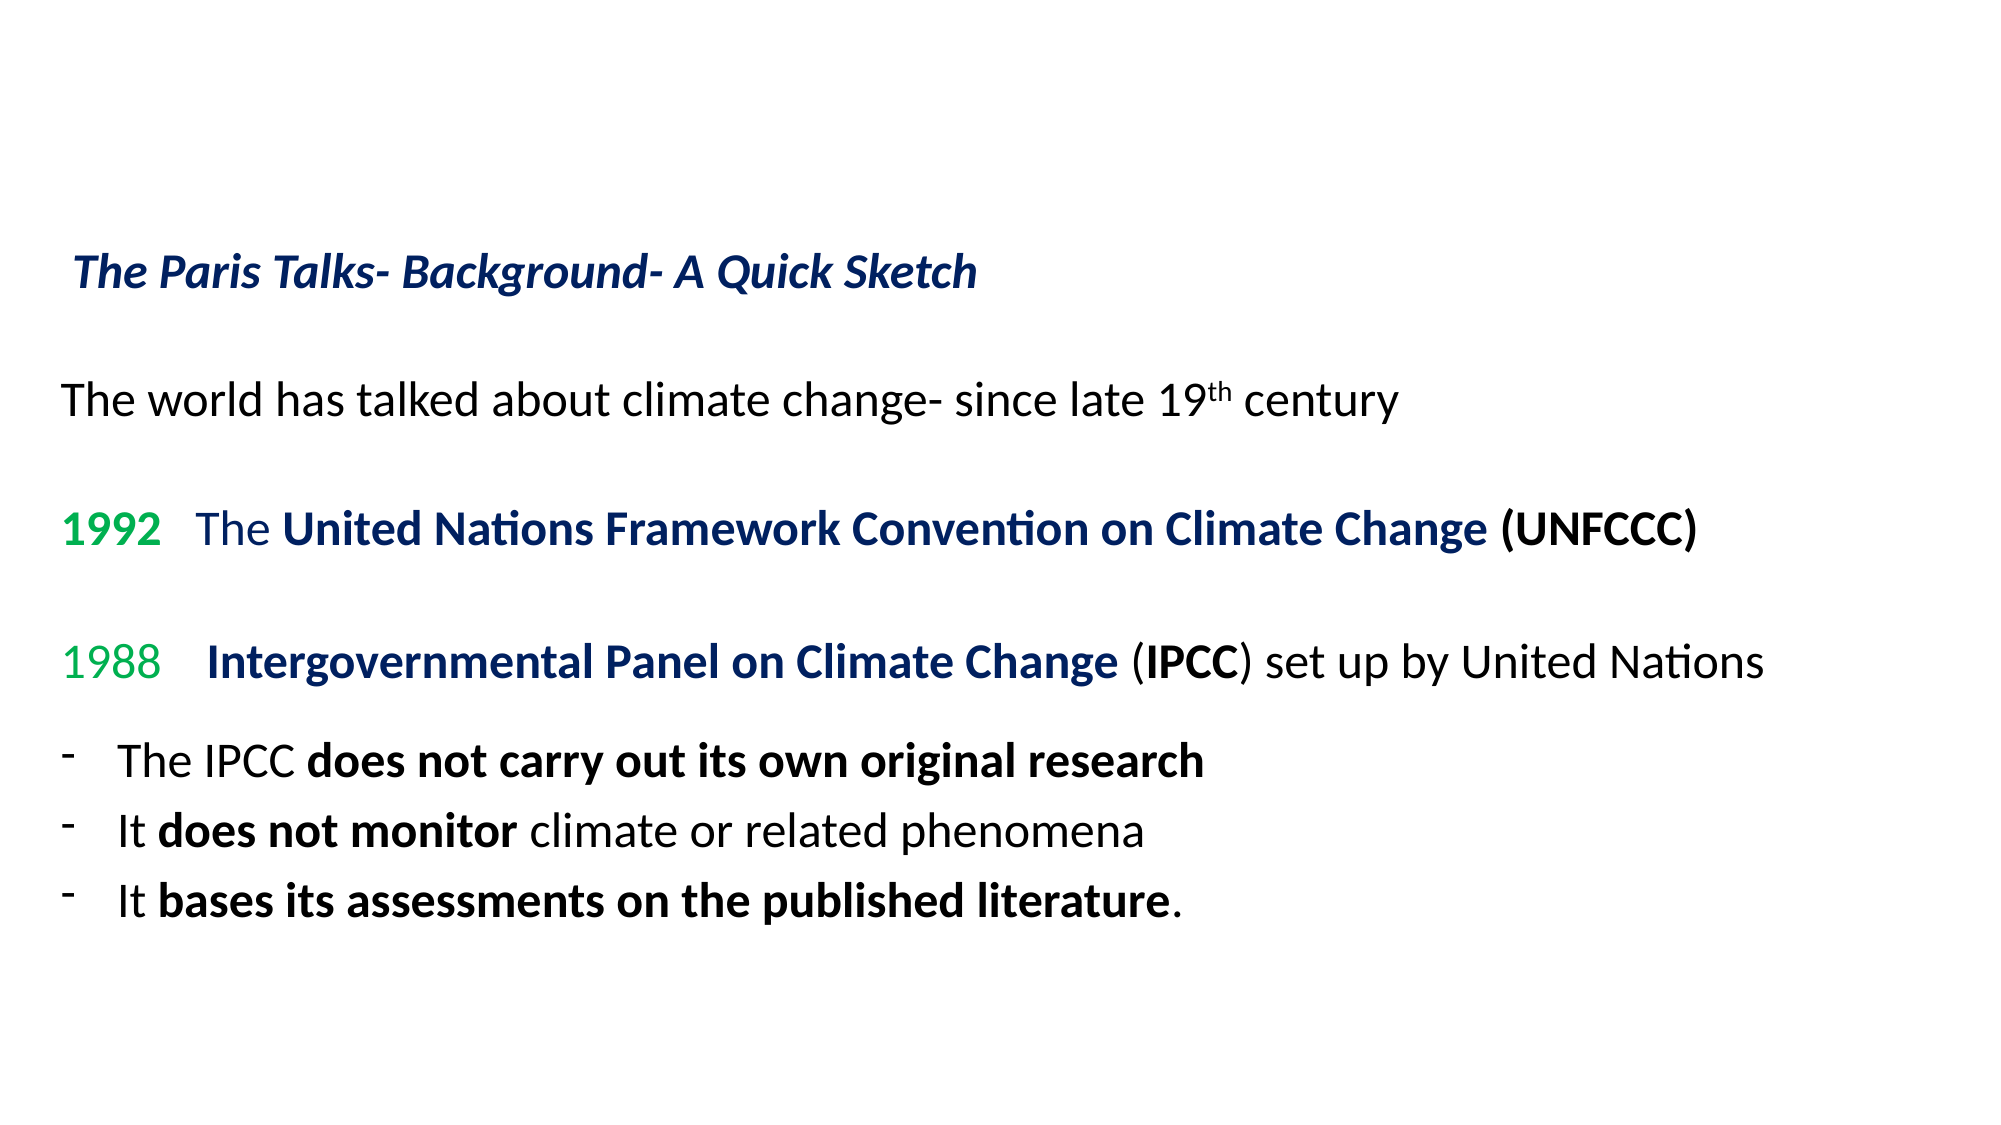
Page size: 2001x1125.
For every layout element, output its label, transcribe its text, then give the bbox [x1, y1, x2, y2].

text_box The Paris Talks- Background- A Quick Sketch The world has talked about climate change- since late 19th century 1992 The United Nations Framework Convention on Climate Change (UNFCCC) 1988 Intergovernmental Panel on Climate Change (IPCC) set up by United Nations The IPCC does not carry out its own original research It does not monitor climate or related phenomena It bases its assessments on the published literature. [45, 226, 2000, 973]
